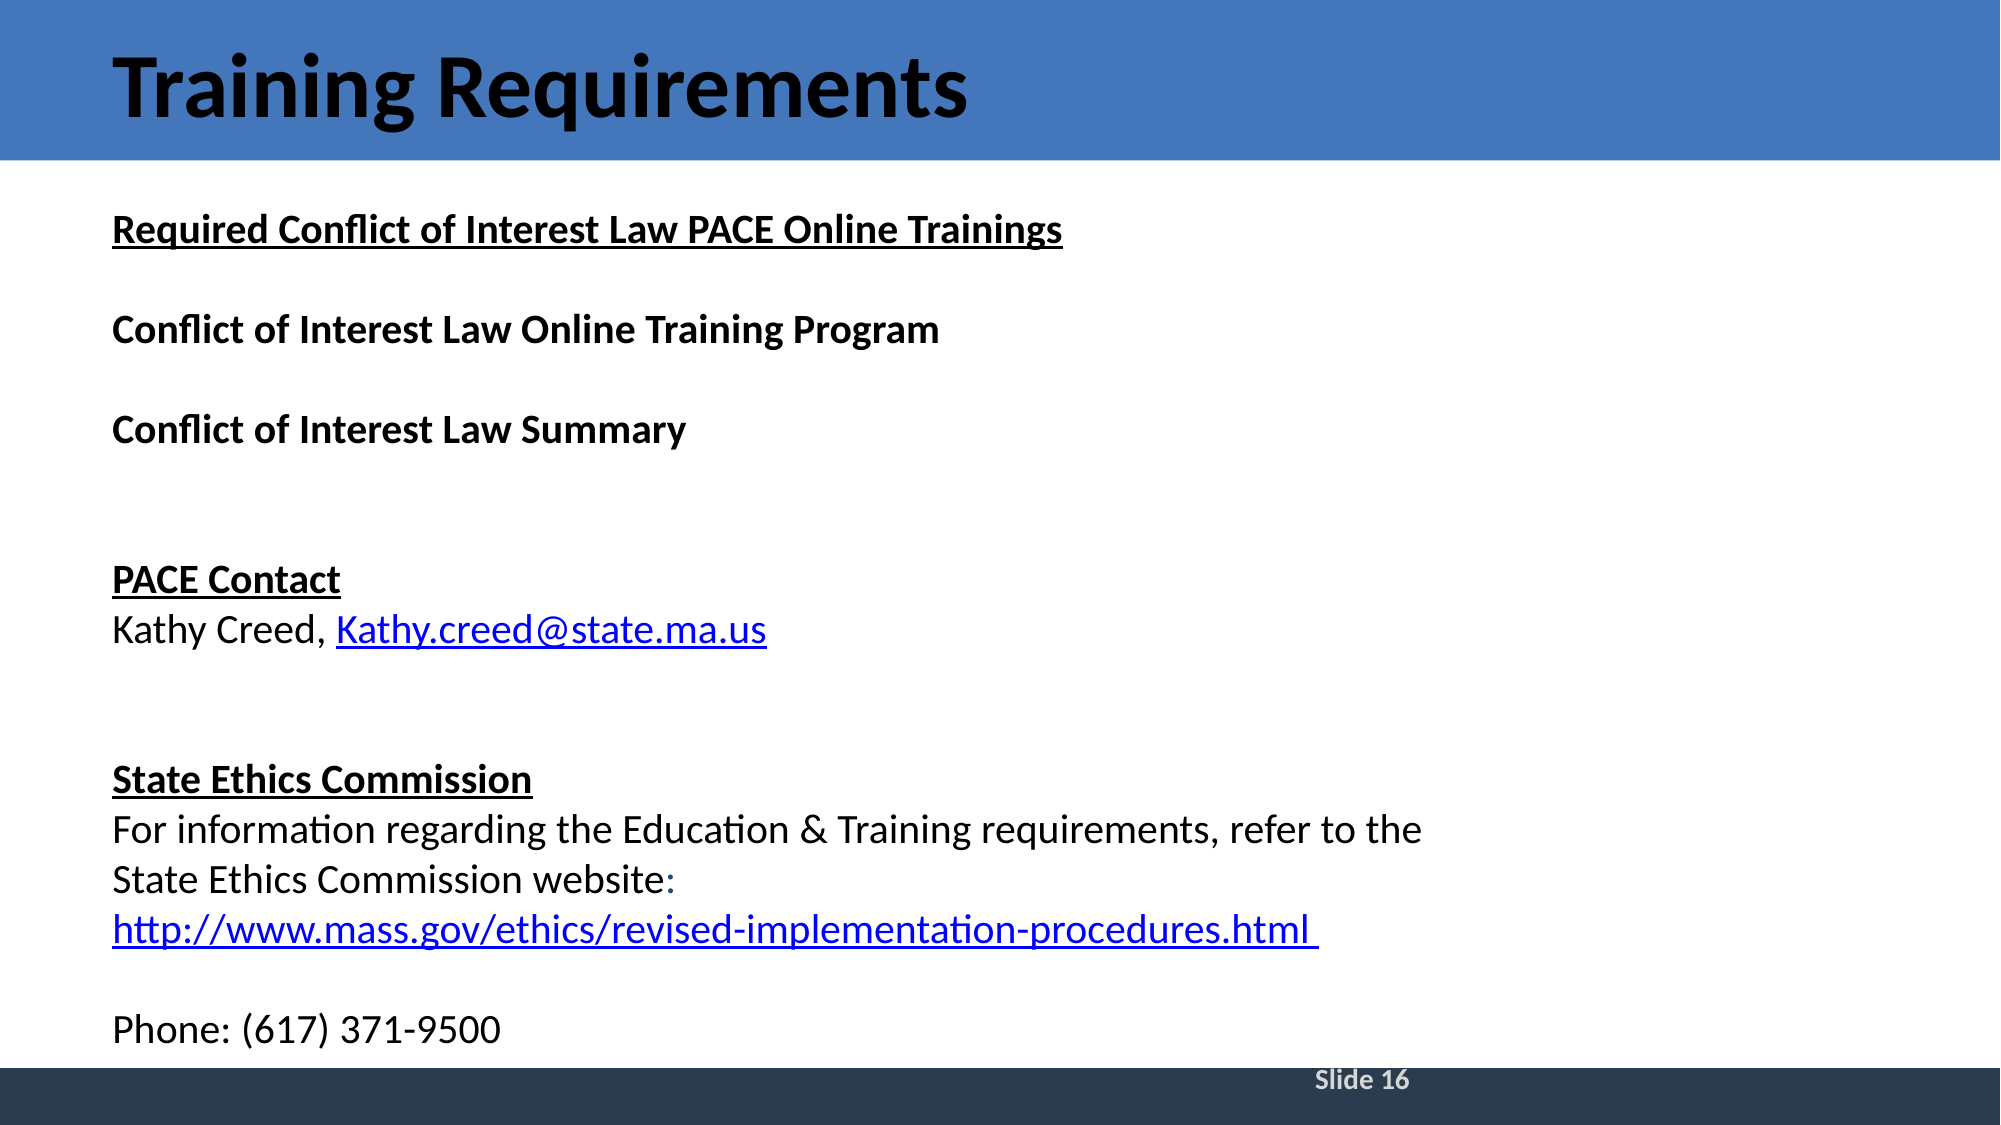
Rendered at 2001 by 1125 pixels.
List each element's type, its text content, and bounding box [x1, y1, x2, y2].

text_box Required Conflict of Interest Law PACE Online Trainings Conflict of Interest Law Online Training Program Conflict of Interest Law Summary PACE Contact Kathy Creed, Kathy.creed@state.ma.us State Ethics Commission For information regarding the Education & Training requirements, refer to the State Ethics Commission website: http://www.mass.gov/ethics/revised-implementation-procedures.html Phone: (617) 371-9500 [97, 194, 1494, 1060]
slide_number Slide 16 [1074, 1060, 1425, 1103]
title Training Requirements [97, 9, 1898, 153]
